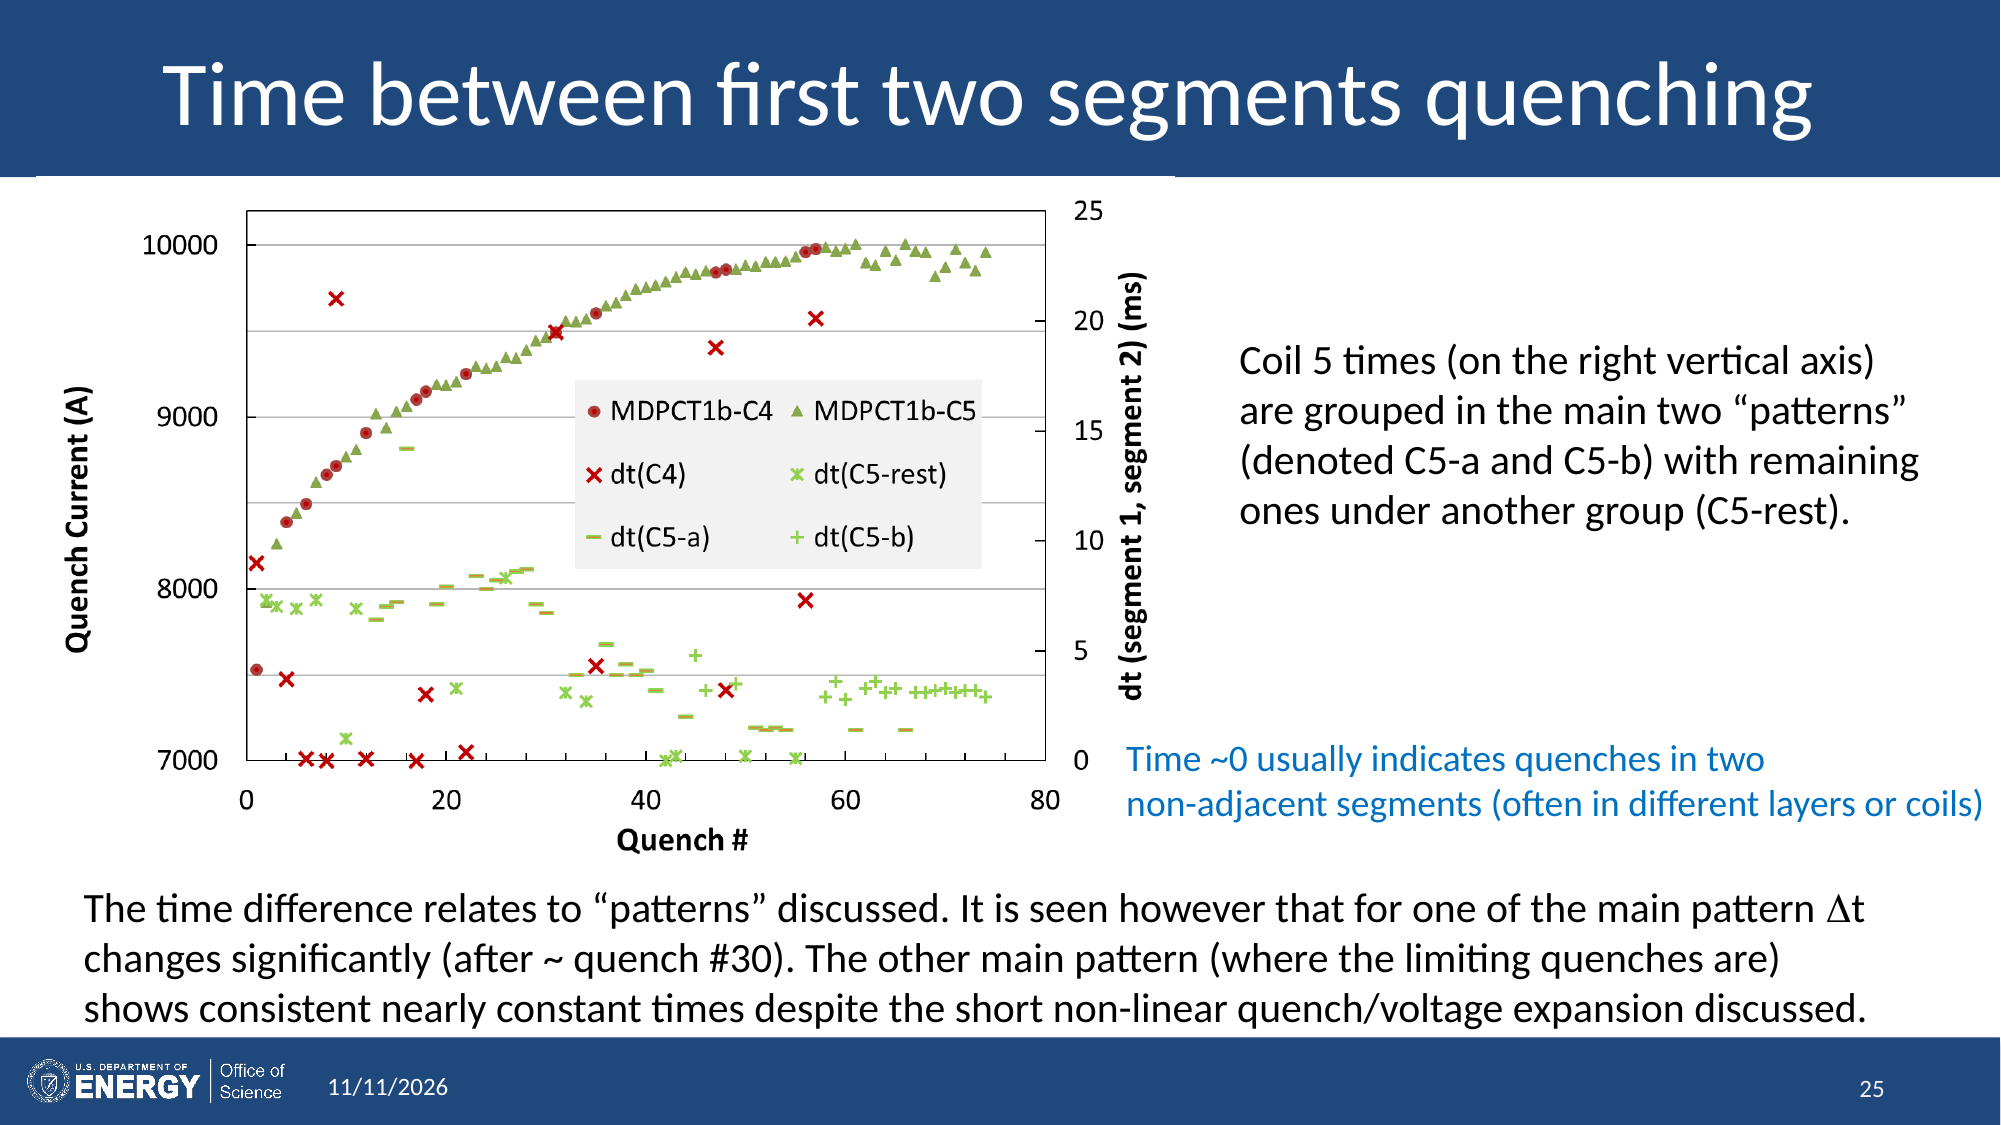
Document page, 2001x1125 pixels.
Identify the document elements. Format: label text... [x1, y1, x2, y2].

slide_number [312, 1055, 567, 1116]
text_box The time difference relates to “patterns” discussed. It is seen however that for one of the main pattern t changes significantly (after ~ quench #30). The other main pattern (where the limiting quenches are) shows consistent nearly constant times despite the short non-linear quench/voltage expansion discussed. [68, 873, 1909, 1039]
picture [27, 1059, 285, 1103]
picture [35, 175, 1175, 861]
text_box Time ~0 usually indicates quenches in two non-adjacent segments (often in different layers or coils) [1179, 726, 2000, 831]
slide_number 25 [1433, 1057, 1900, 1118]
title Time between first two segments quenching [0, 0, 2000, 178]
text_box Coil 5 times (on the right vertical axis) are grouped in the main two “patterns” (denoted C5-a and C5-b) with remaining ones under another group (C5-rest). [1224, 325, 1964, 540]
